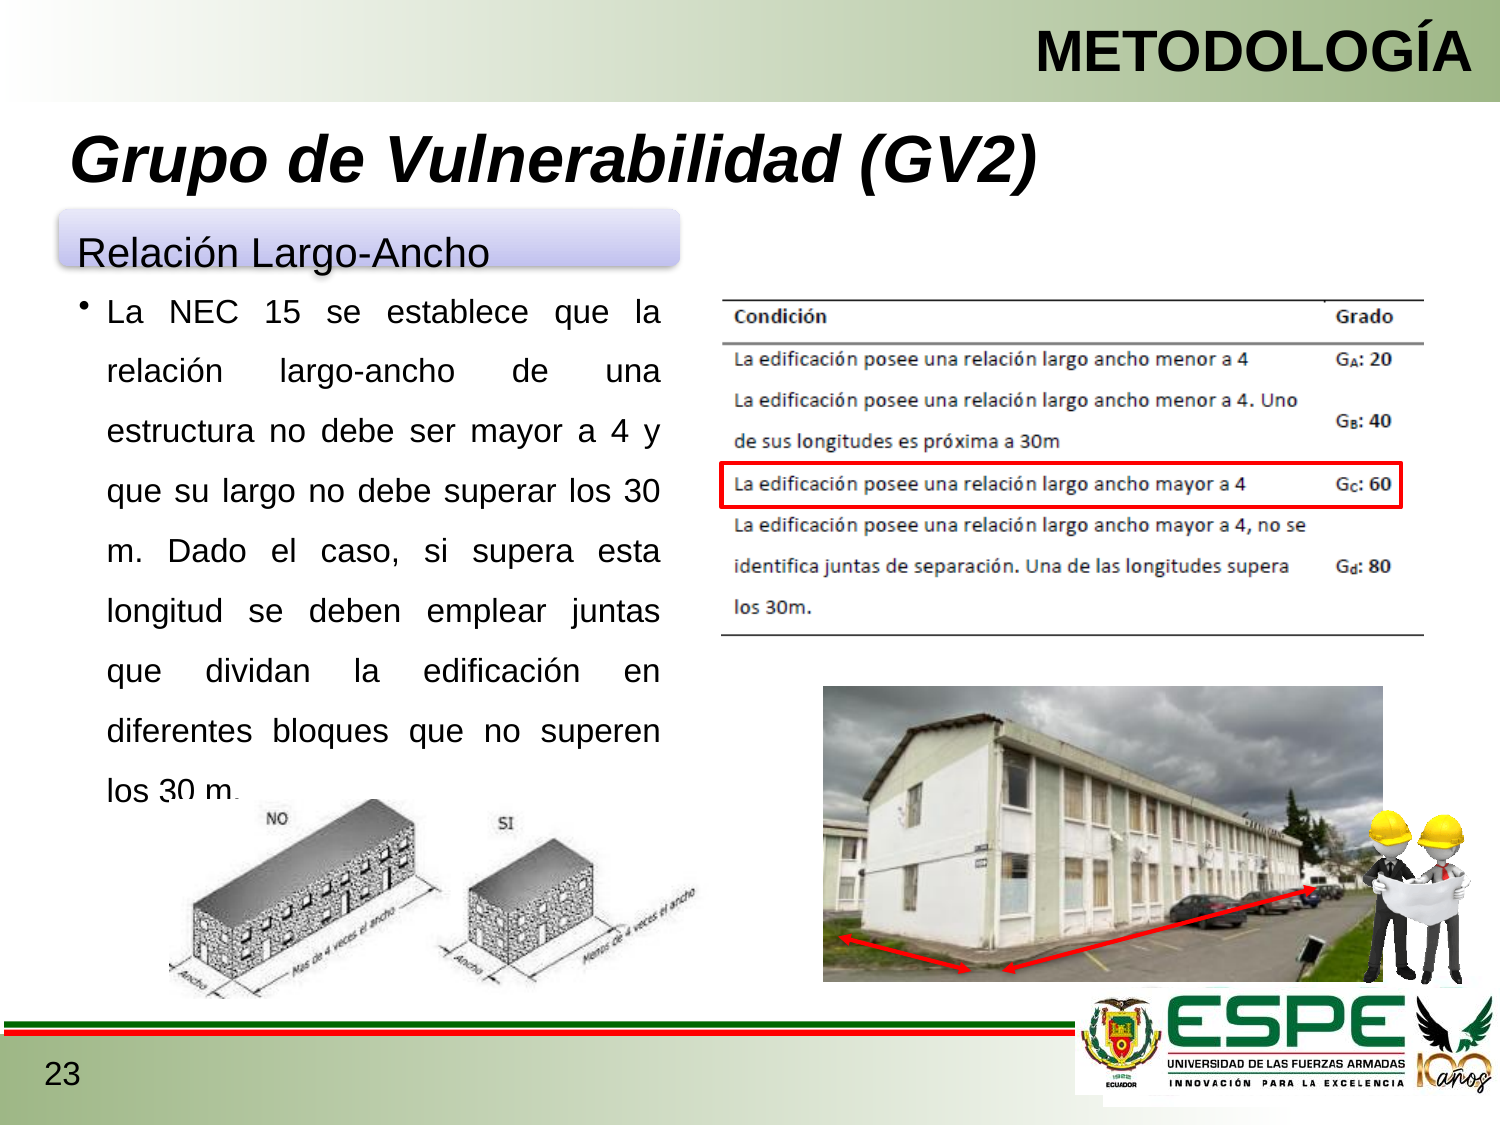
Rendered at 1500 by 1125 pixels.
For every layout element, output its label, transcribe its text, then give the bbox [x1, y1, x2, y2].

text_box Grupo de Vulnerabilidad (GV2) [54, 108, 1446, 210]
text_box 23 [29, 1044, 100, 1100]
picture [169, 799, 710, 999]
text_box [1001, 887, 1318, 972]
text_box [837, 936, 972, 972]
text_box METODOLOGÍA [1009, 6, 1500, 108]
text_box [58, 209, 681, 842]
picture [721, 291, 1424, 643]
picture [823, 686, 1500, 1107]
